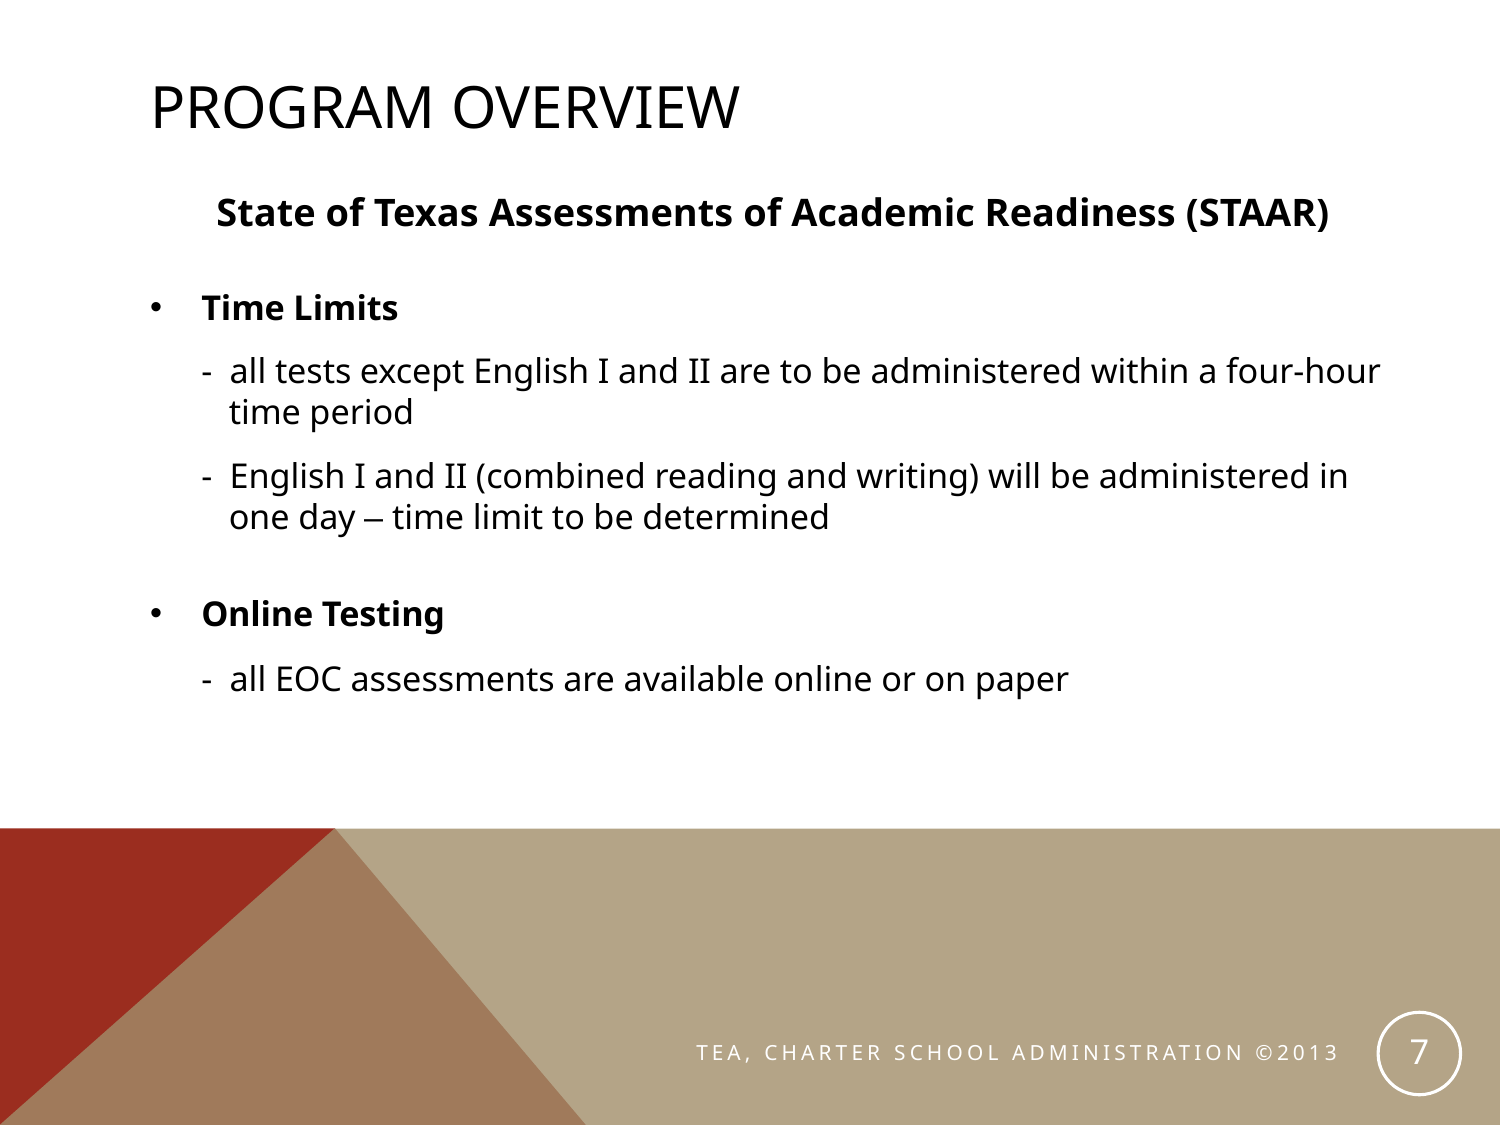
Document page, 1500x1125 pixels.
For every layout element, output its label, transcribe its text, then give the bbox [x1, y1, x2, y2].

list State of Texas Assessments of Academic Readiness (STAAR) Time Limits - all tests except English I and II are to be administered within a four-hour time period - English I and II (combined reading and writing) will be administered in one day ‒ time limit to be determined Online Testing - all EOC assessments are available online or on paper [135, 180, 1413, 768]
slide_number 7 [1376, 1010, 1463, 1097]
footer TEA, CHARTER SCHOOL ADMINISTRATION ©2013 [577, 1031, 1352, 1076]
title program overview [135, 60, 1369, 150]
